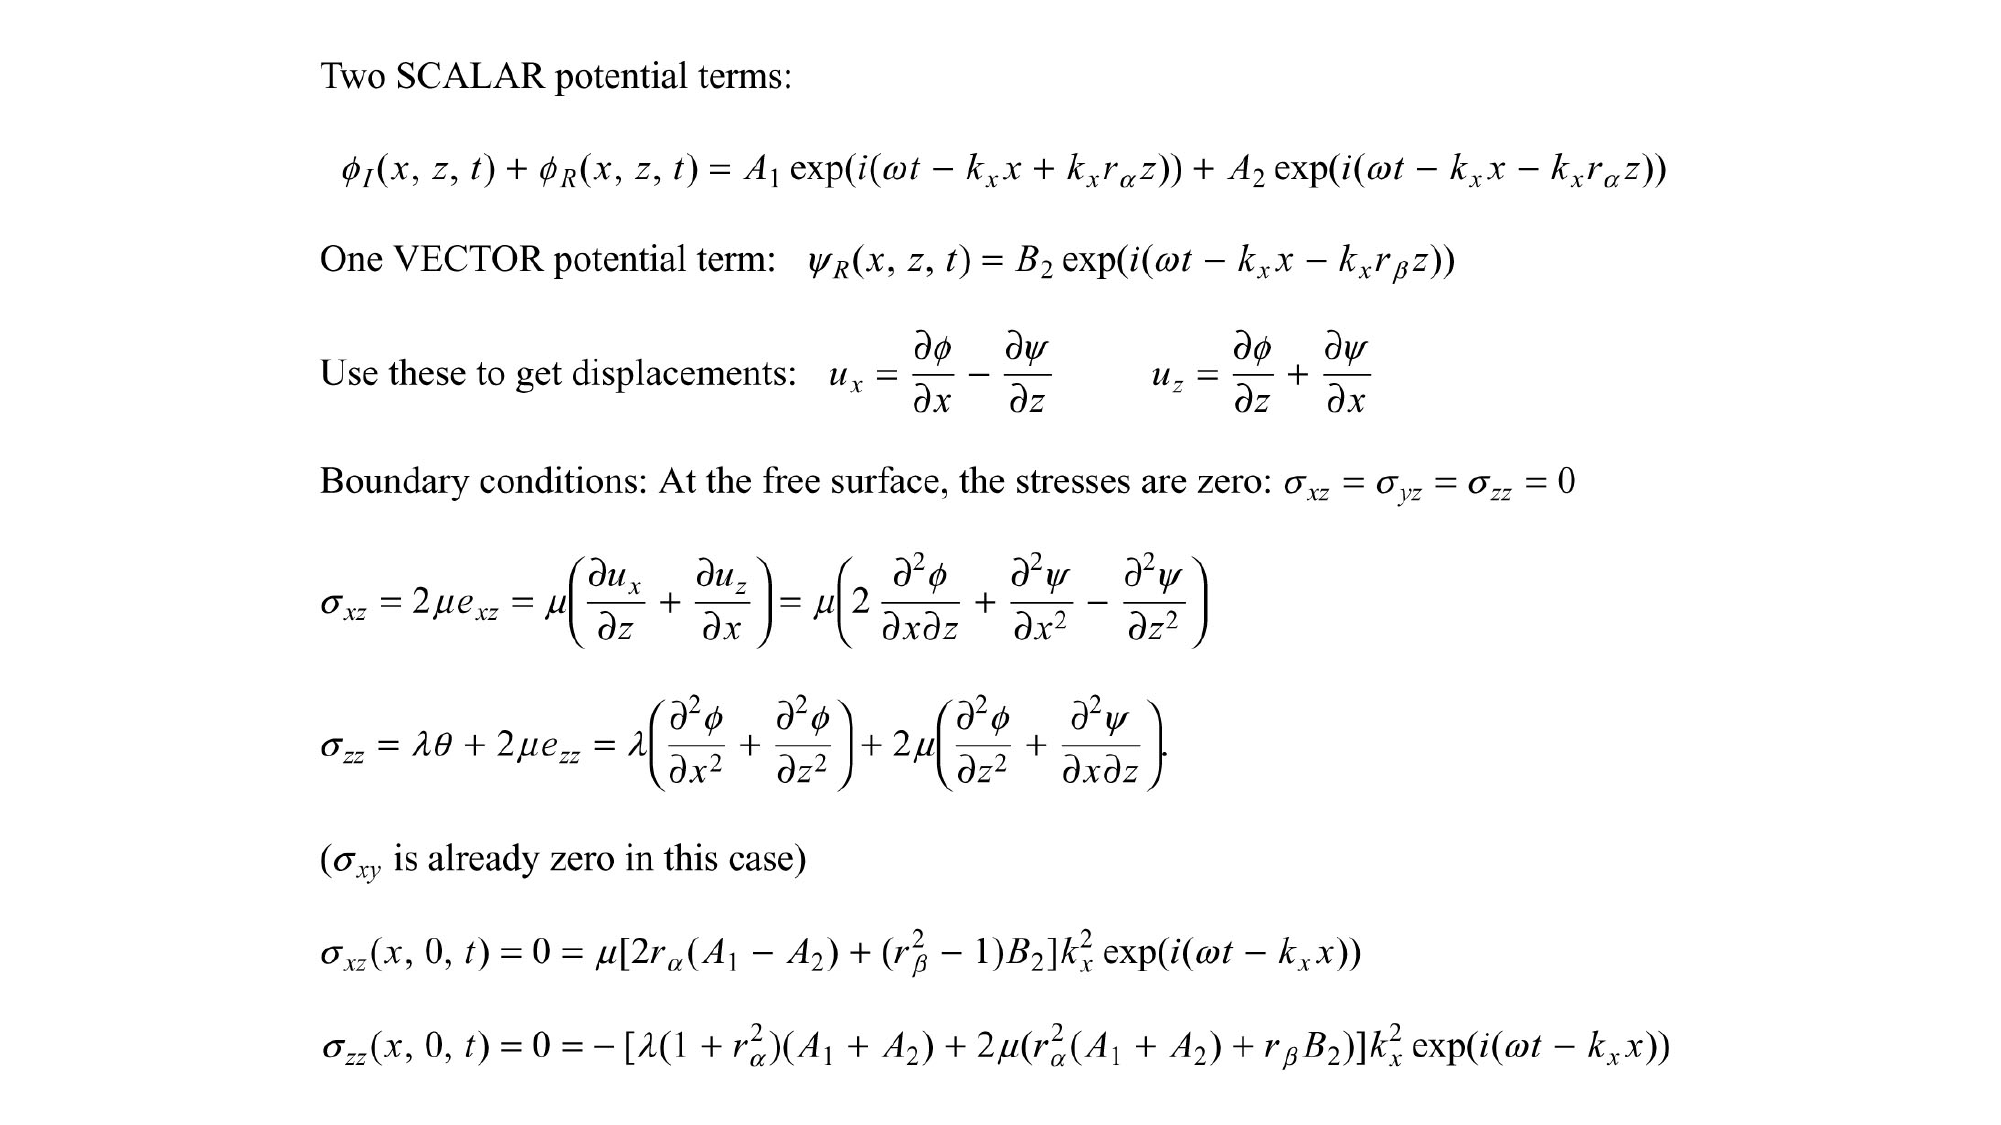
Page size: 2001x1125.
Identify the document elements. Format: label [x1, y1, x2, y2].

picture [299, 27, 1700, 1099]
